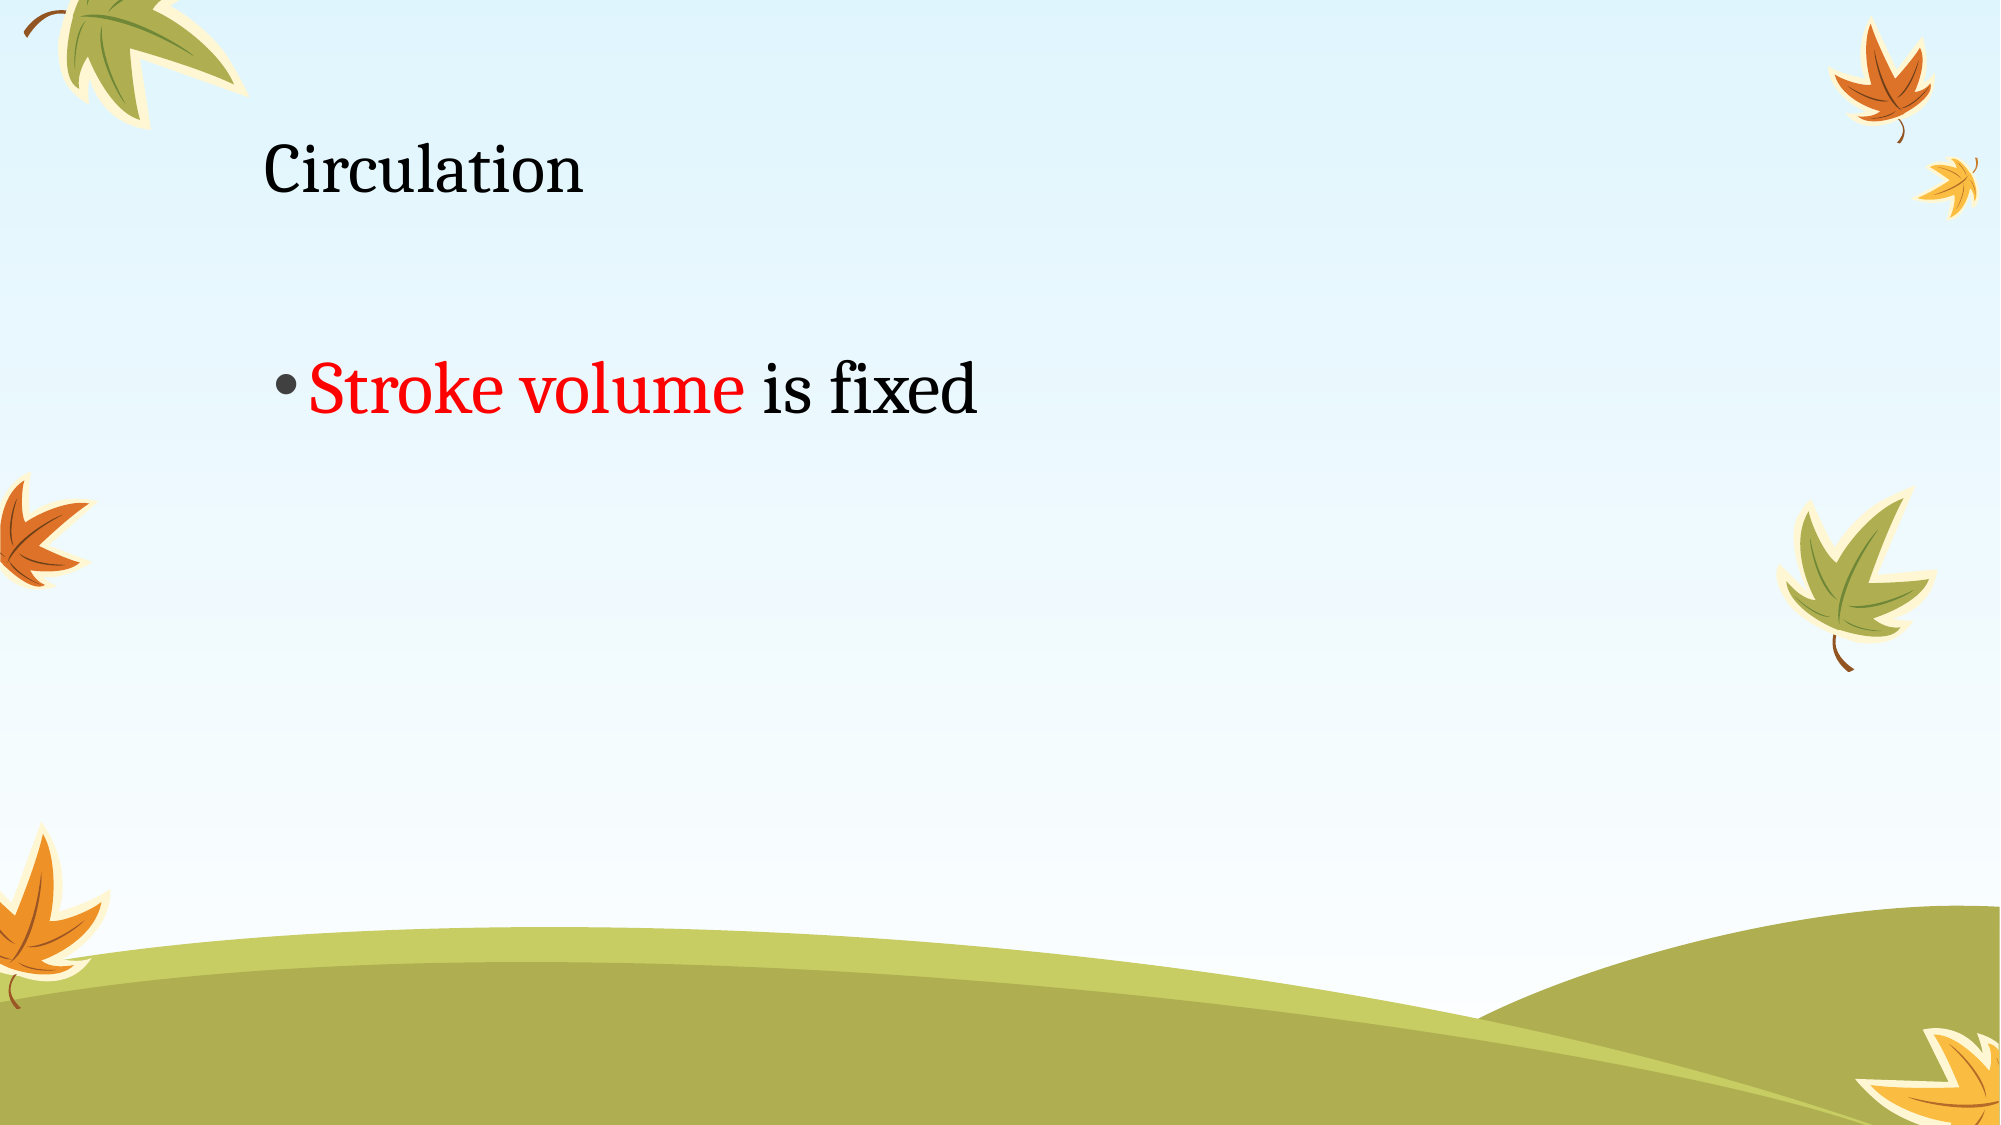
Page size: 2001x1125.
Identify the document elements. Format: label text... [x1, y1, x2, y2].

title Circulation [249, 12, 1749, 216]
list Stroke volume is fixed [250, 243, 1750, 925]
